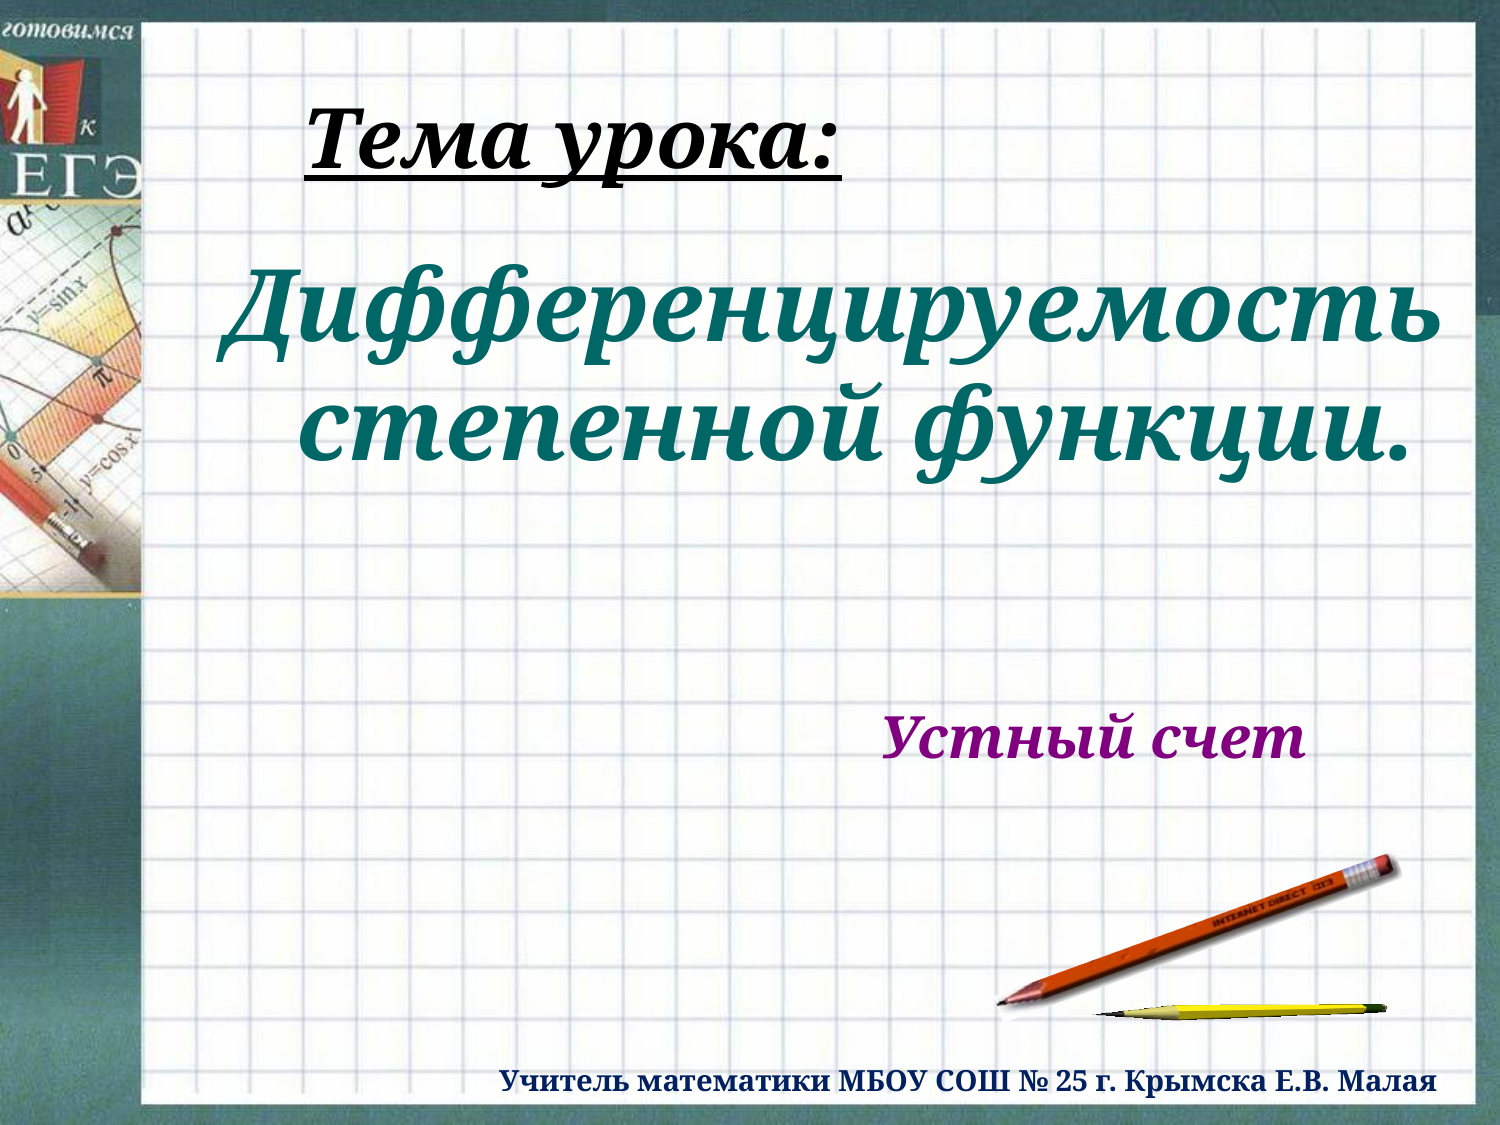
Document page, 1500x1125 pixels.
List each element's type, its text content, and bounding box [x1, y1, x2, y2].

picture [0, 0, 1500, 1125]
footer Учитель математики МБОУ СОШ № 25 г. Крымска Е.В. Малая [430, 1058, 1500, 1102]
text_box Дифференцируемость степенной функции. [159, 233, 1459, 489]
text_box Устный счет [832, 692, 1323, 776]
text_box Тема урока: [159, 78, 987, 193]
